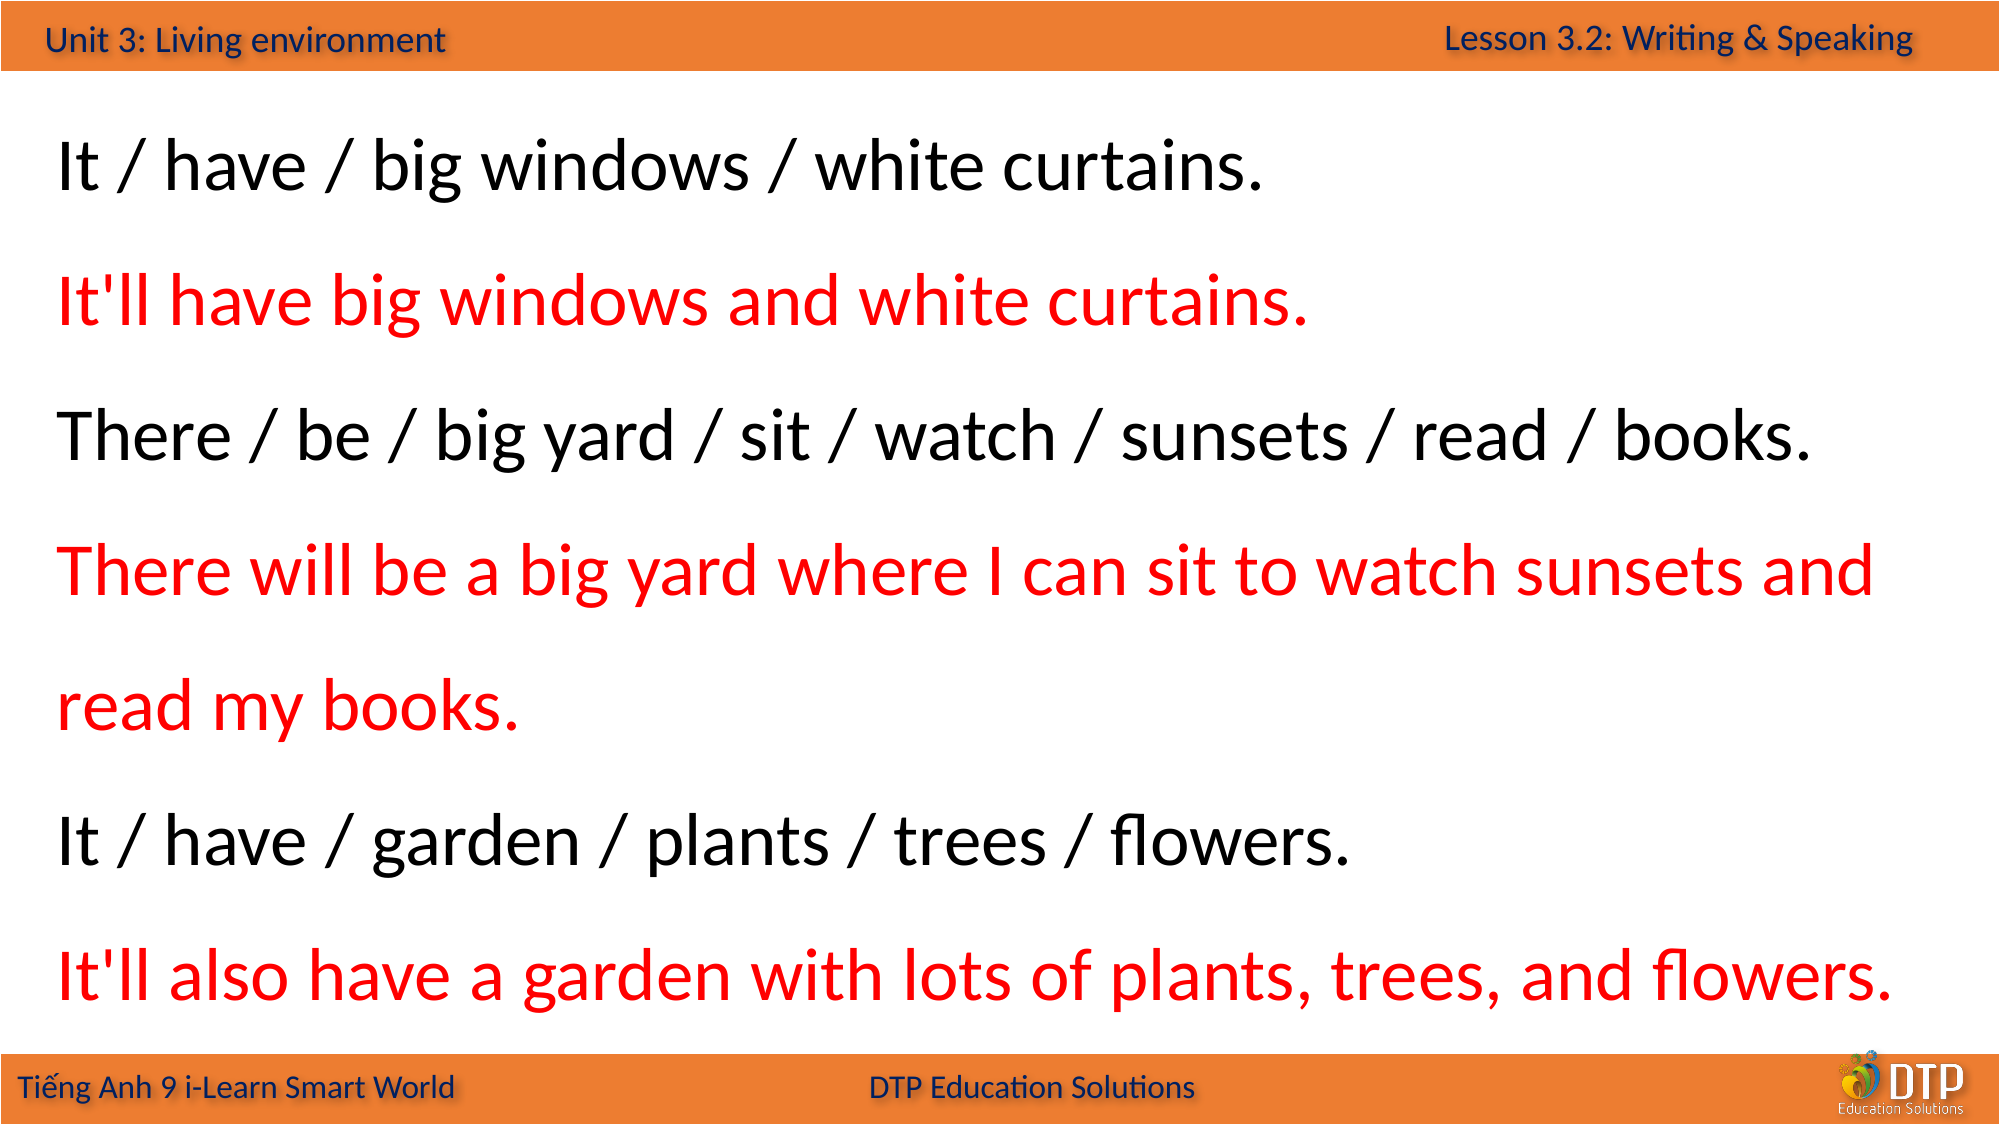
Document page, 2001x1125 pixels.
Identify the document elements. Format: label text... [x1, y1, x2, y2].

text_box It / have / big windows / white curtains. It'll have big windows and white curtains. There / be / big yard / sit / watch / sunsets / read / books. There will be a big yard where I can sit to watch sunsets and read my books. It / have / garden / plants / trees / flowers. It'll also have a garden with lots of plants, trees, and flowers. [42, 62, 1918, 1023]
picture [1839, 1050, 1963, 1114]
